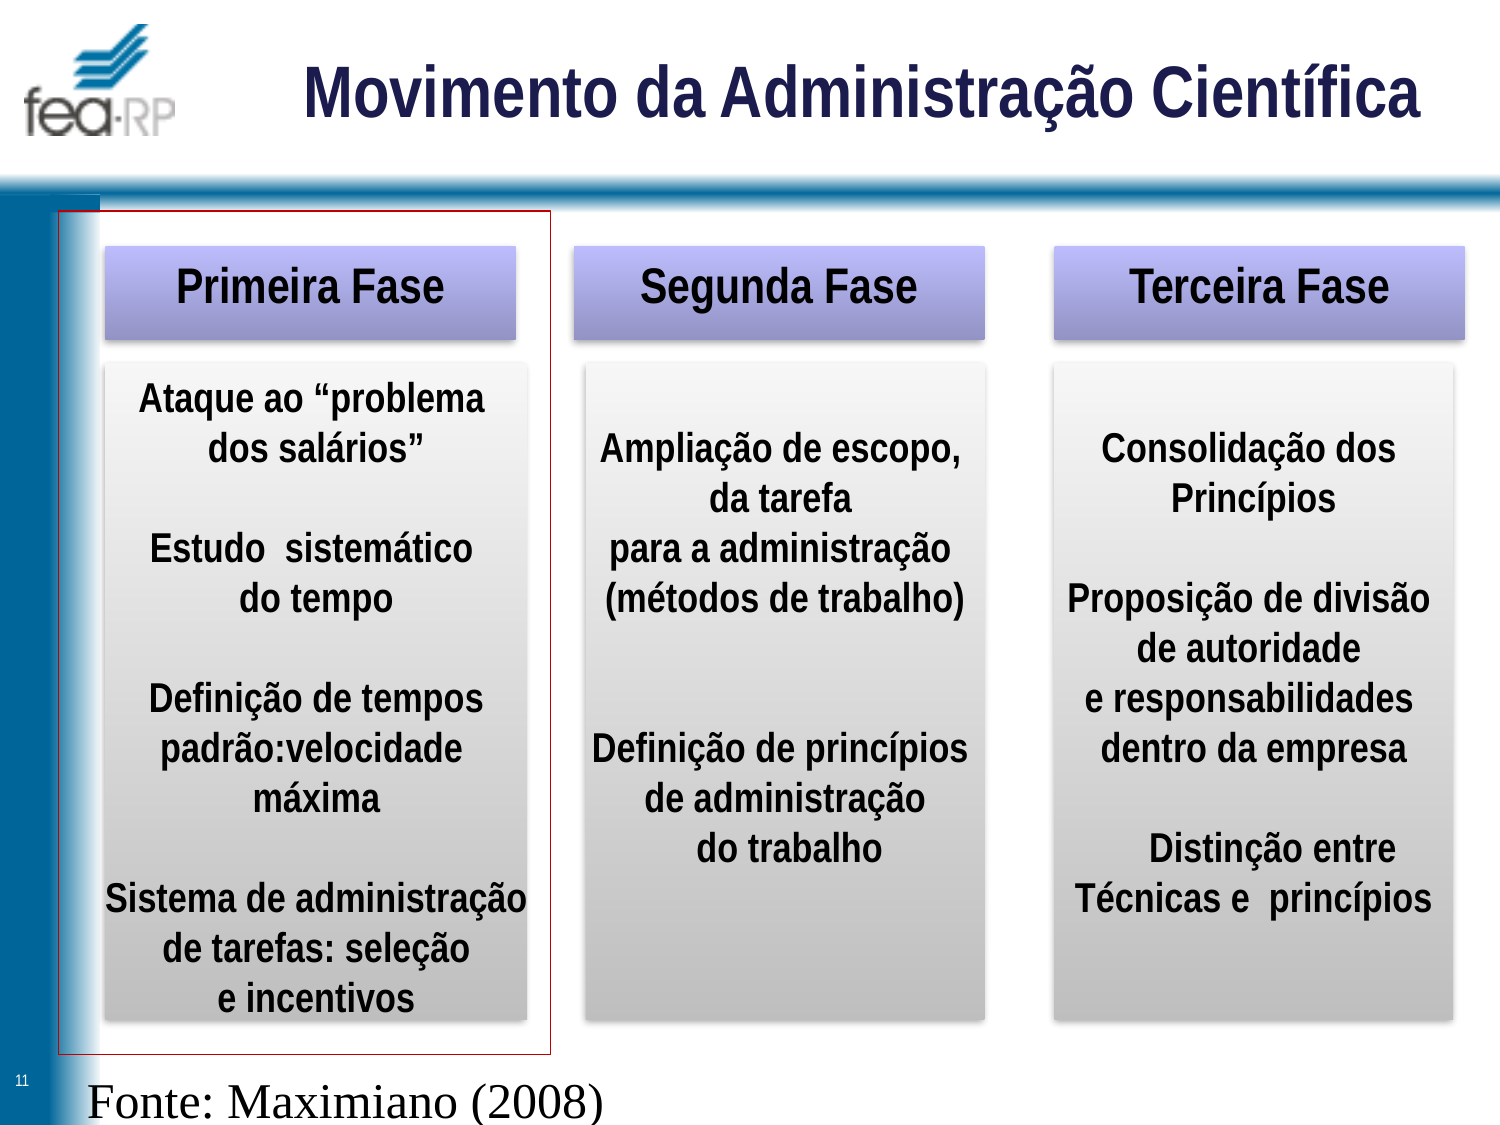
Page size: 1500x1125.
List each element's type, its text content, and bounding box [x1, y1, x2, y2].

text_box Terceira Fase [1054, 246, 1465, 340]
text_box [58, 210, 551, 1055]
title Movimento da Administração Científica [187, 37, 1438, 141]
picture [24, 24, 175, 136]
text_box Fonte: Maximiano (2008) [0, 1060, 856, 1125]
text_box Consolidação dos Princípios Proposição de divisão de autoridade e responsabilidades dentro da empresa Distinção entre Técnicas e princípios [1054, 363, 1454, 1020]
text_box Ampliação de escopo, da tarefa para a administração (métodos de trabalho) Definição de princípios de administração do trabalho [585, 363, 985, 1020]
text_box Segunda Fase [574, 246, 985, 340]
